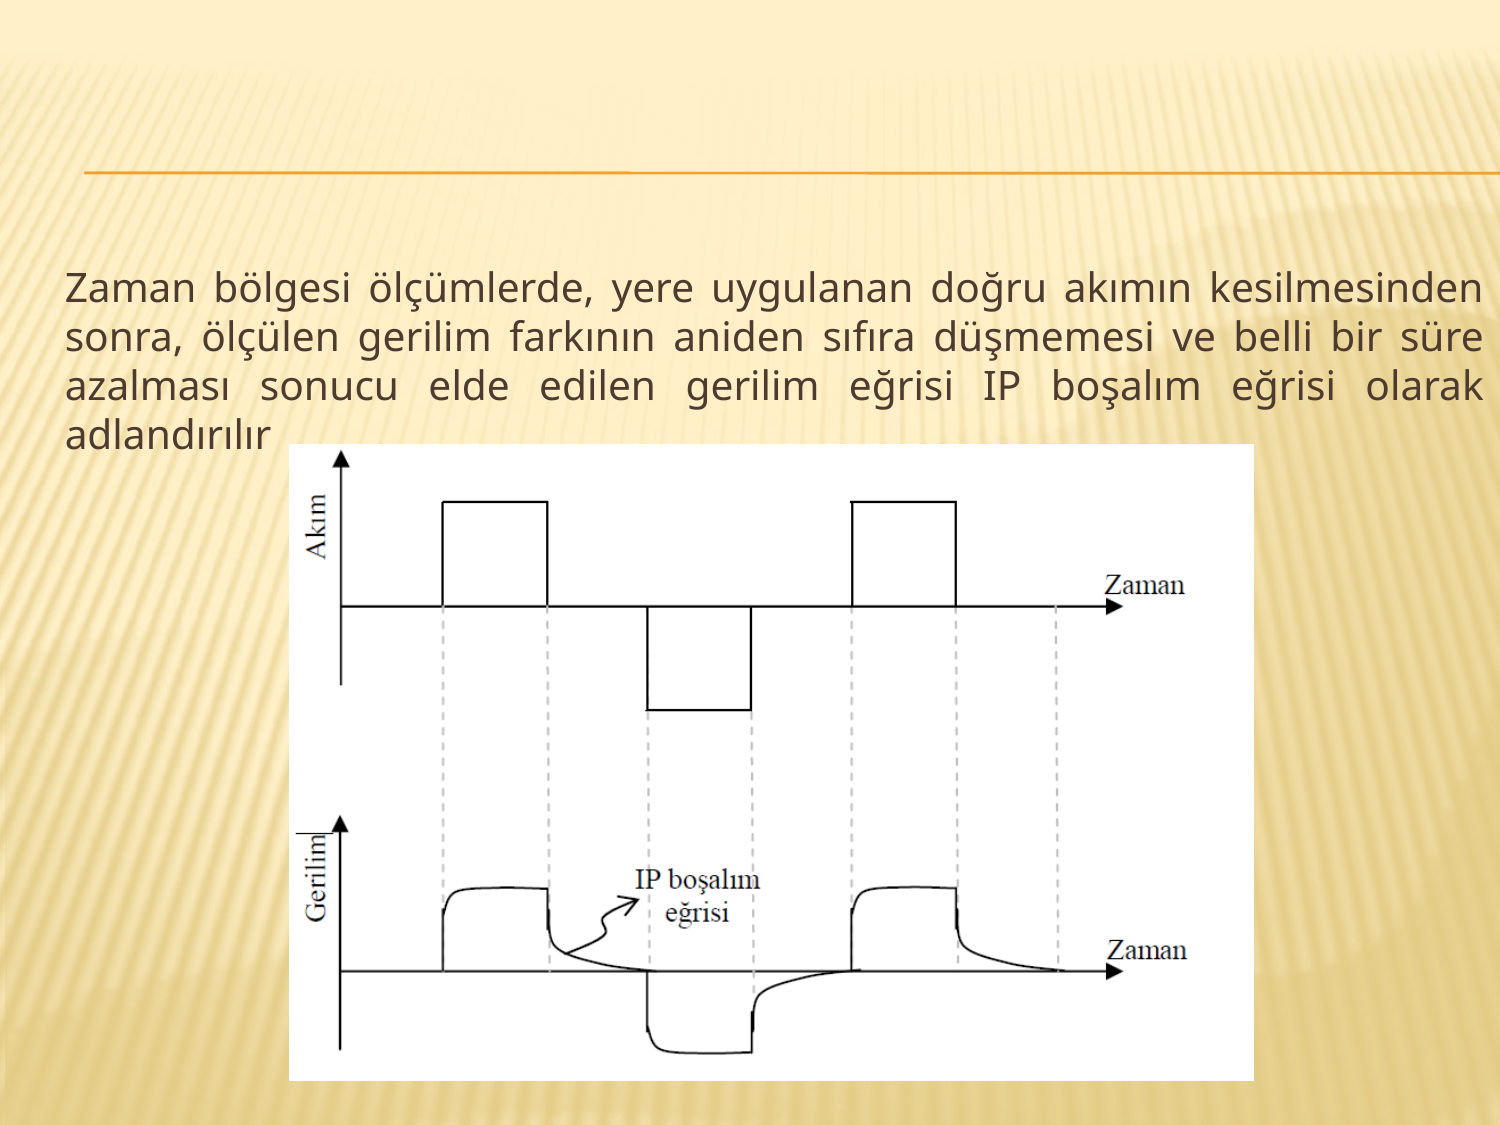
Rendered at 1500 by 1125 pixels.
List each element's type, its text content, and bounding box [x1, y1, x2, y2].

list Zaman bölgesi ölçümlerde, yere uygulanan doğru akımın kesilmesinden sonra, ölçülen gerilim farkının aniden sıfıra düşmemesi ve belli bir süre azalması sonucu elde edilen gerilim eğrisi IP boşalım eğrisi olarak adlandırılır [50, 254, 1500, 468]
picture [288, 444, 1254, 1082]
